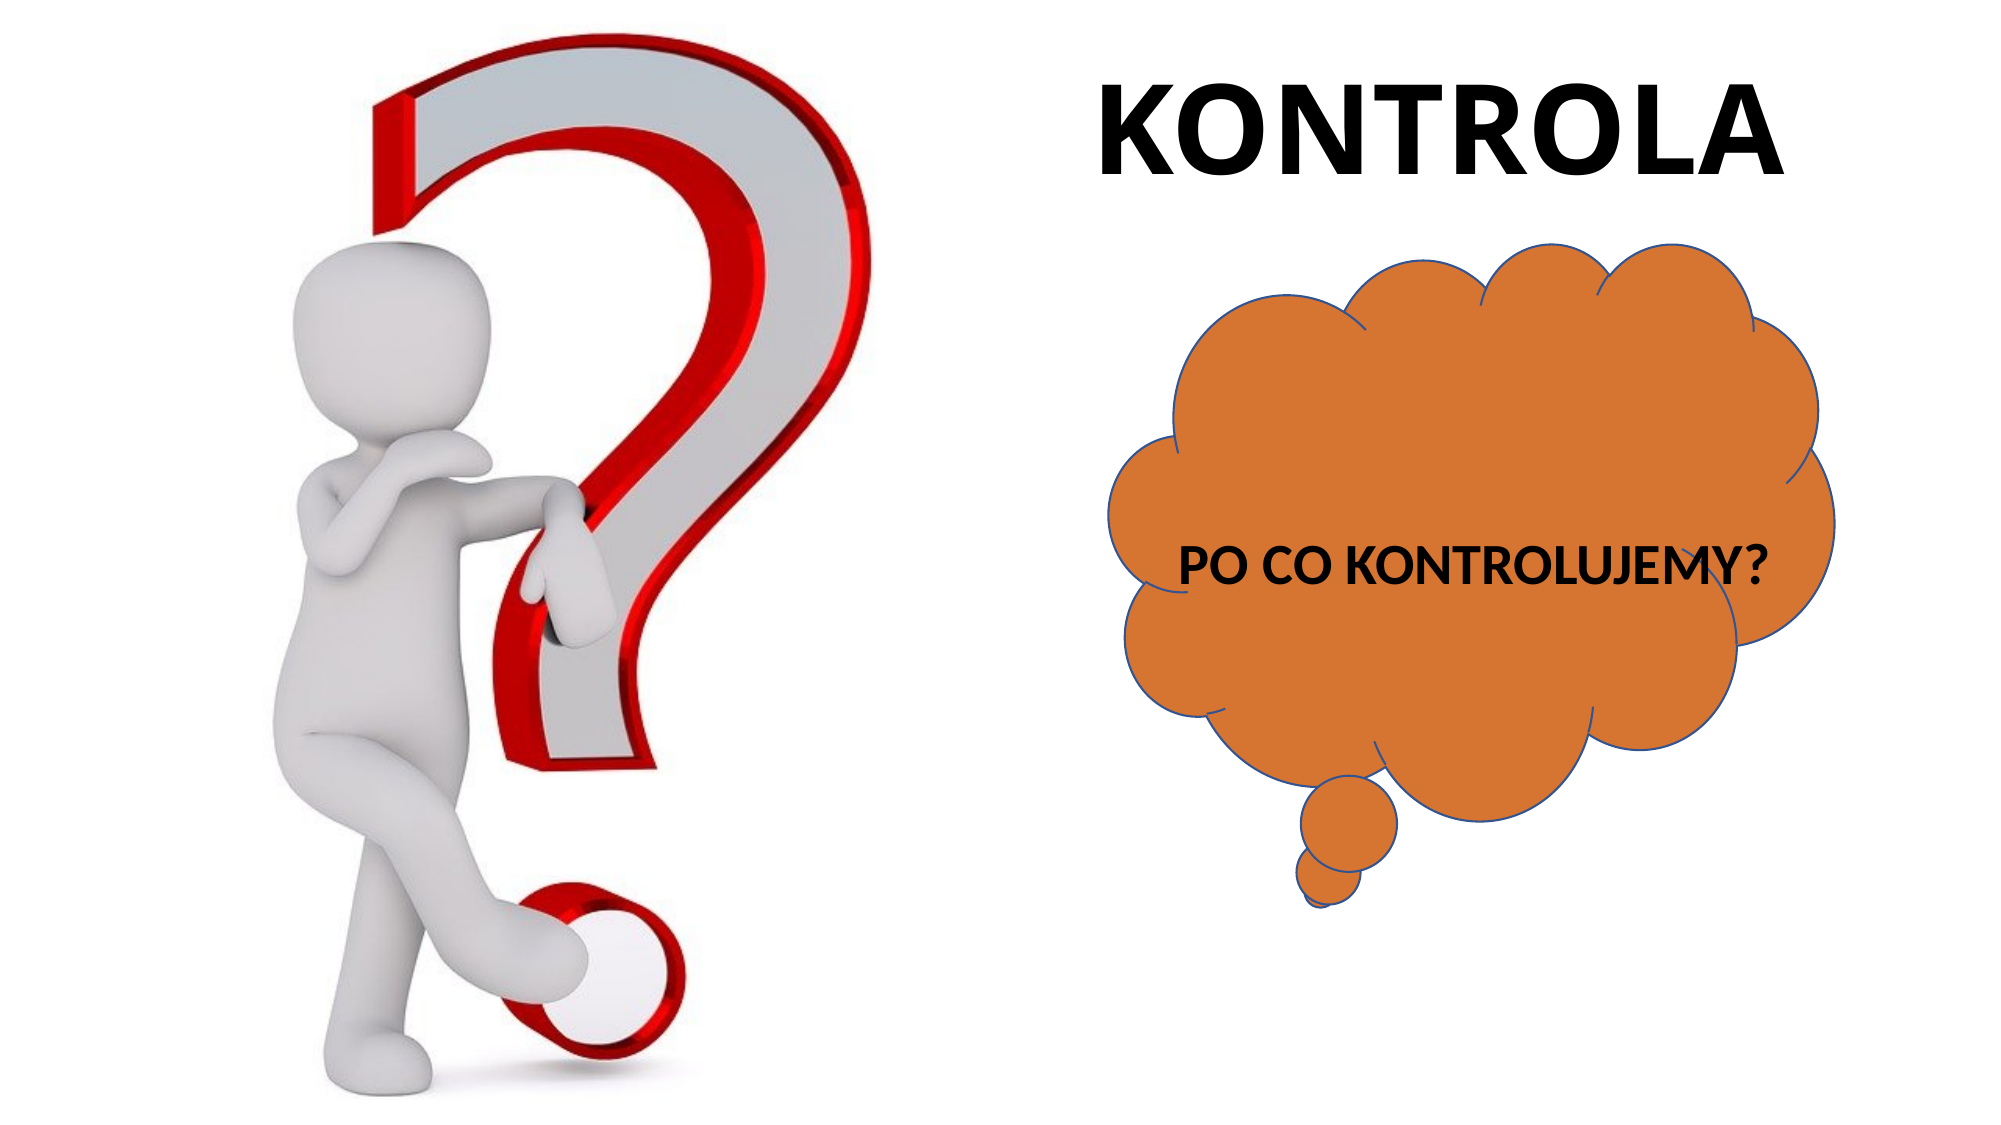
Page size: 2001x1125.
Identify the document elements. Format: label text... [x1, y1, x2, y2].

text_box [1107, 450, 1137, 580]
text_box [1498, 243, 1605, 268]
text_box [1386, 259, 1461, 268]
picture [0, 0, 1076, 1125]
list PO CO KONTROLUJEMY? [1137, 268, 2000, 983]
text_box [1615, 243, 1729, 268]
text_box [1123, 591, 1137, 684]
title KONTROLA [1076, 25, 2000, 243]
